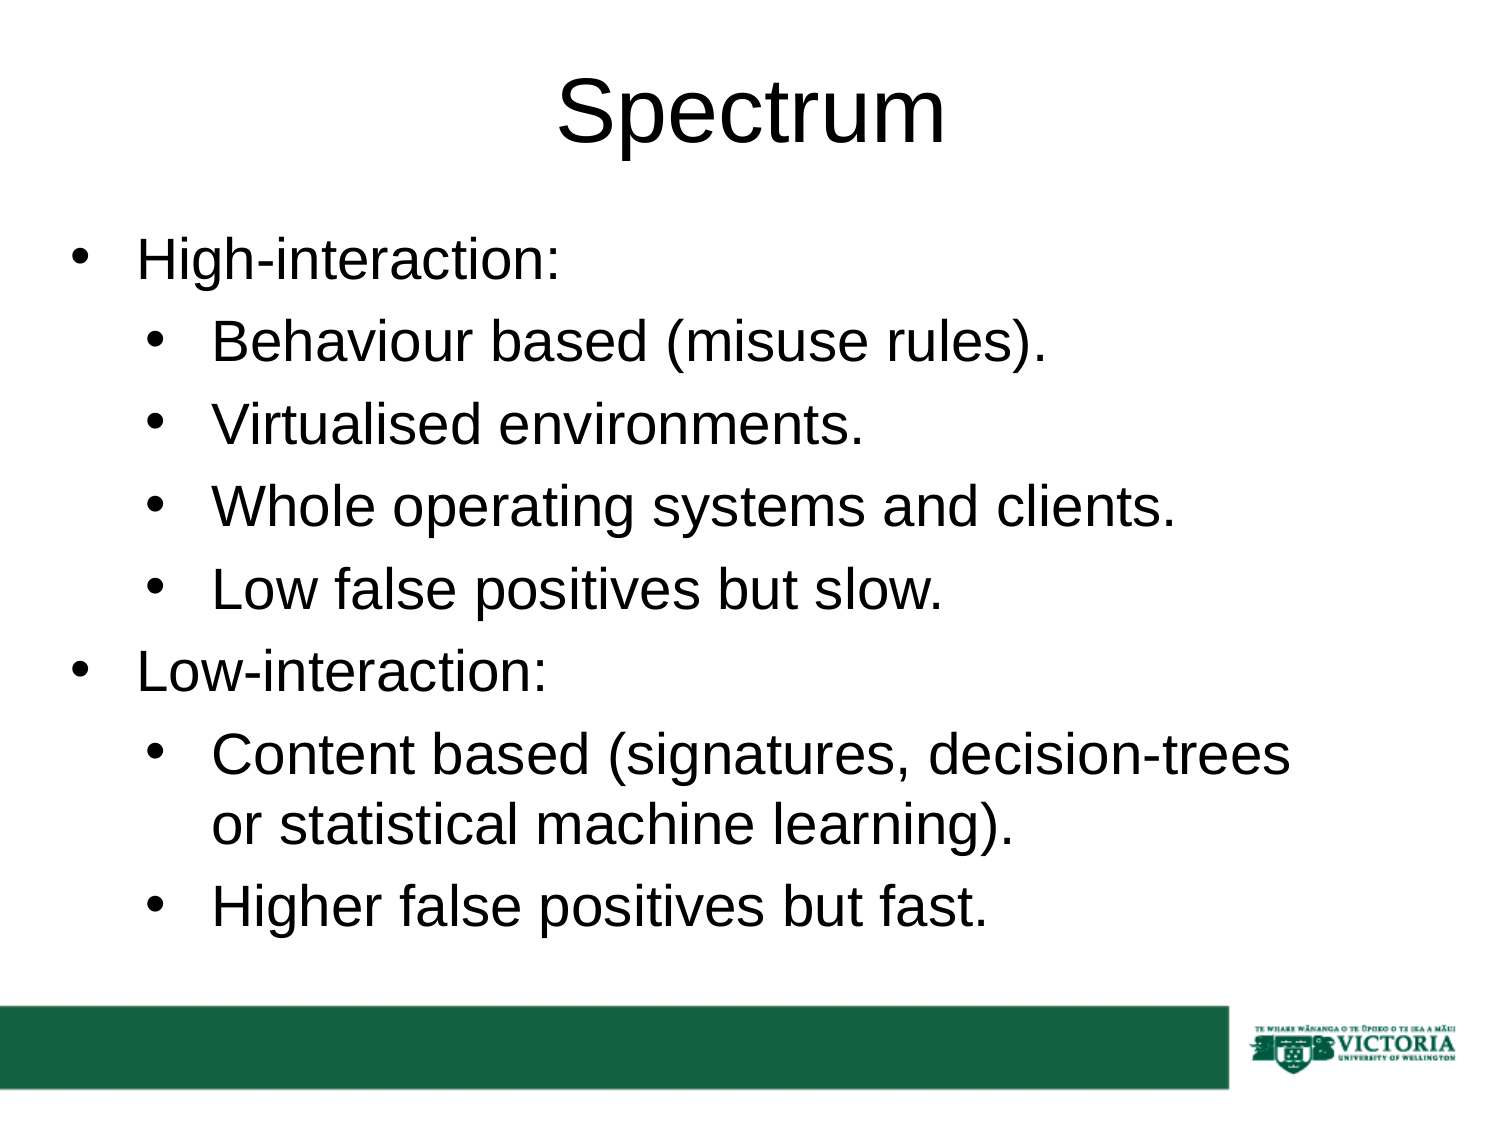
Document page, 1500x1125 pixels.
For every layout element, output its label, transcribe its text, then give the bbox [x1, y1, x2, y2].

title Spectrum [76, 42, 1427, 231]
text_box High-interaction: Behaviour based (misuse rules). Virtualised environments. Whole operating systems and clients. Low false positives but slow. Low-interaction: Content based (signatures, decision-trees or statistical machine learning). Higher false positives but fast. [62, 212, 1365, 988]
picture [0, 0, 1476, 1105]
